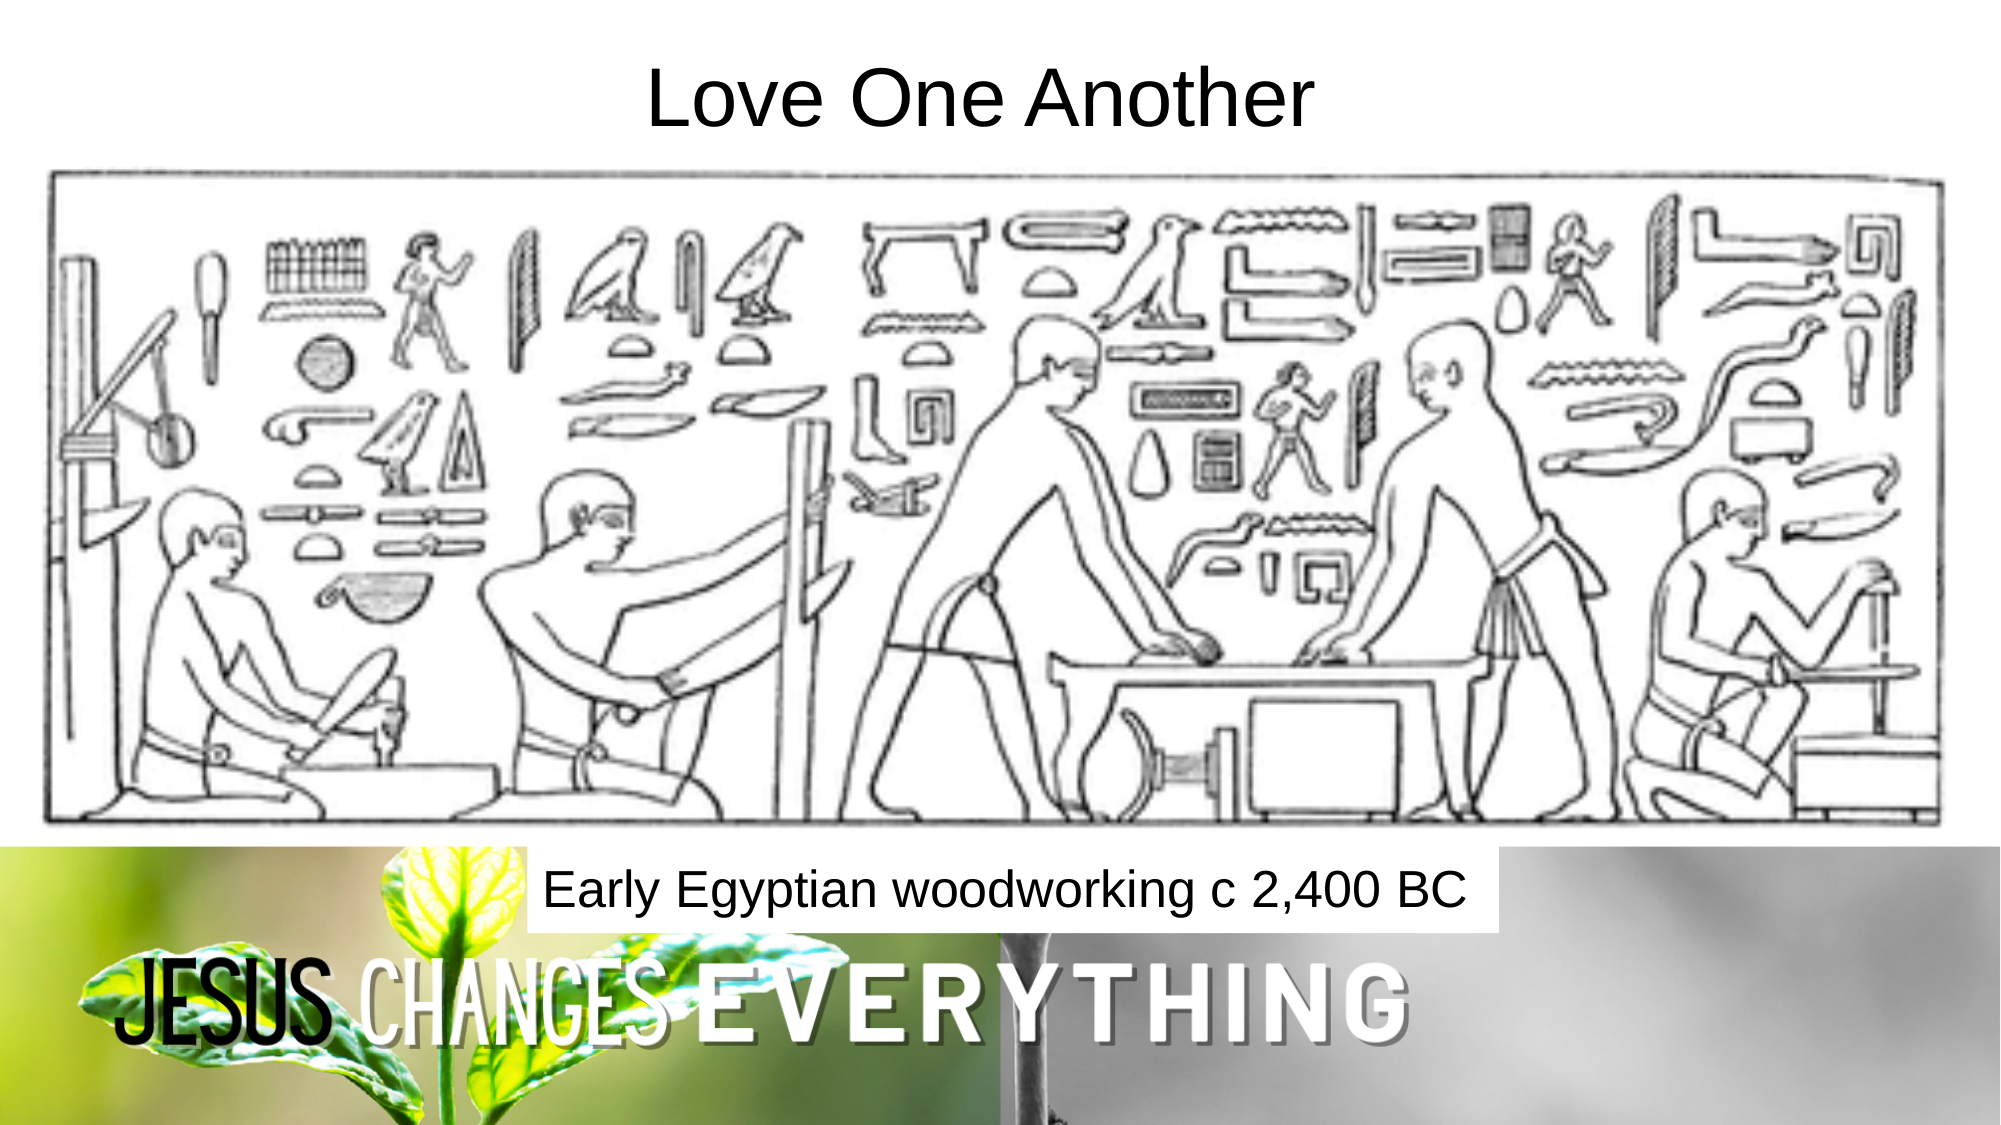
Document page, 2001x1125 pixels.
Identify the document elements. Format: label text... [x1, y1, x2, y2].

title Love One Another [118, 24, 1844, 159]
text_box Early Egyptian woodworking c 2,400 BC [527, 854, 1499, 934]
picture [0, 0, 2001, 1125]
